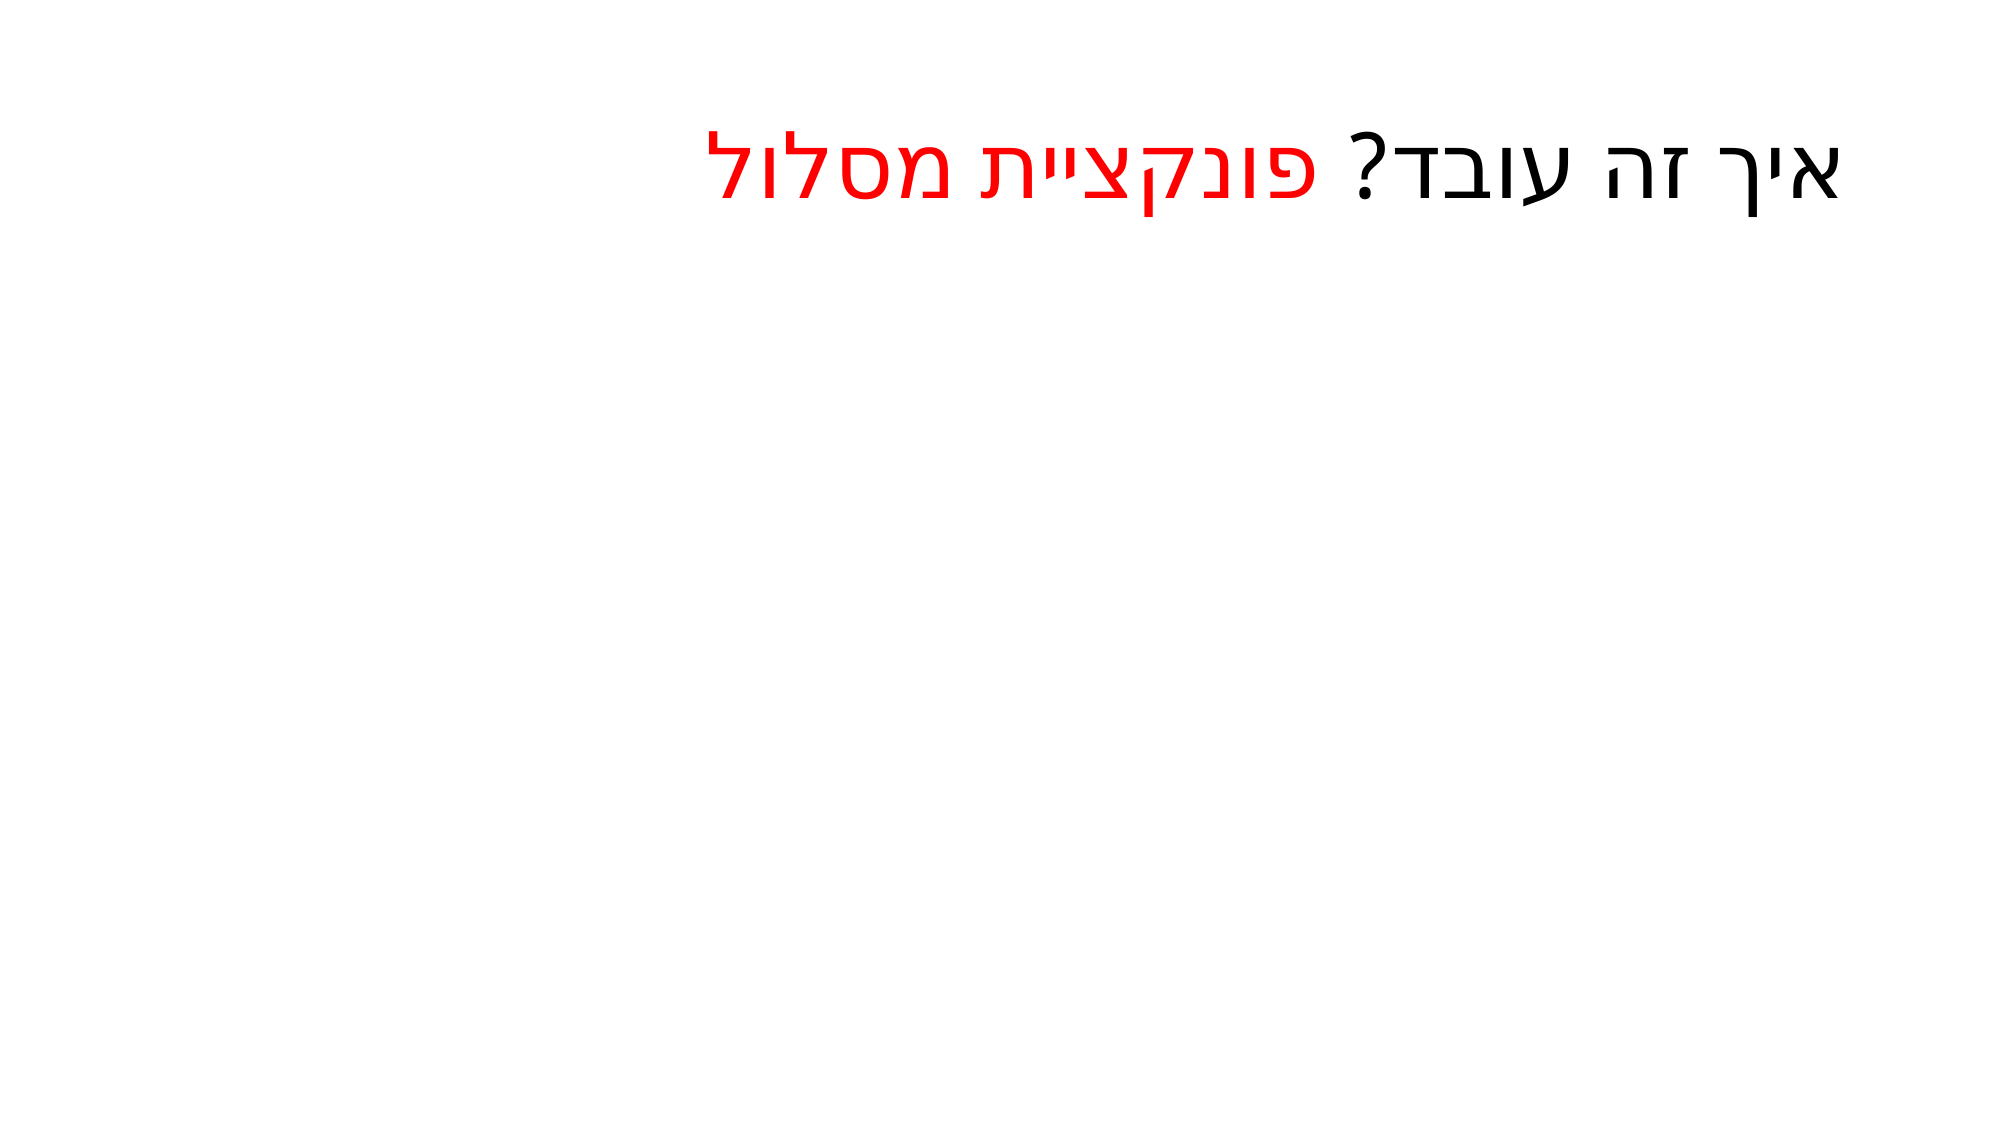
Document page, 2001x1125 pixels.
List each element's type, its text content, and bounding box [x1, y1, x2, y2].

title איך זה עובד? פונקציית מסלול [137, 59, 1863, 278]
